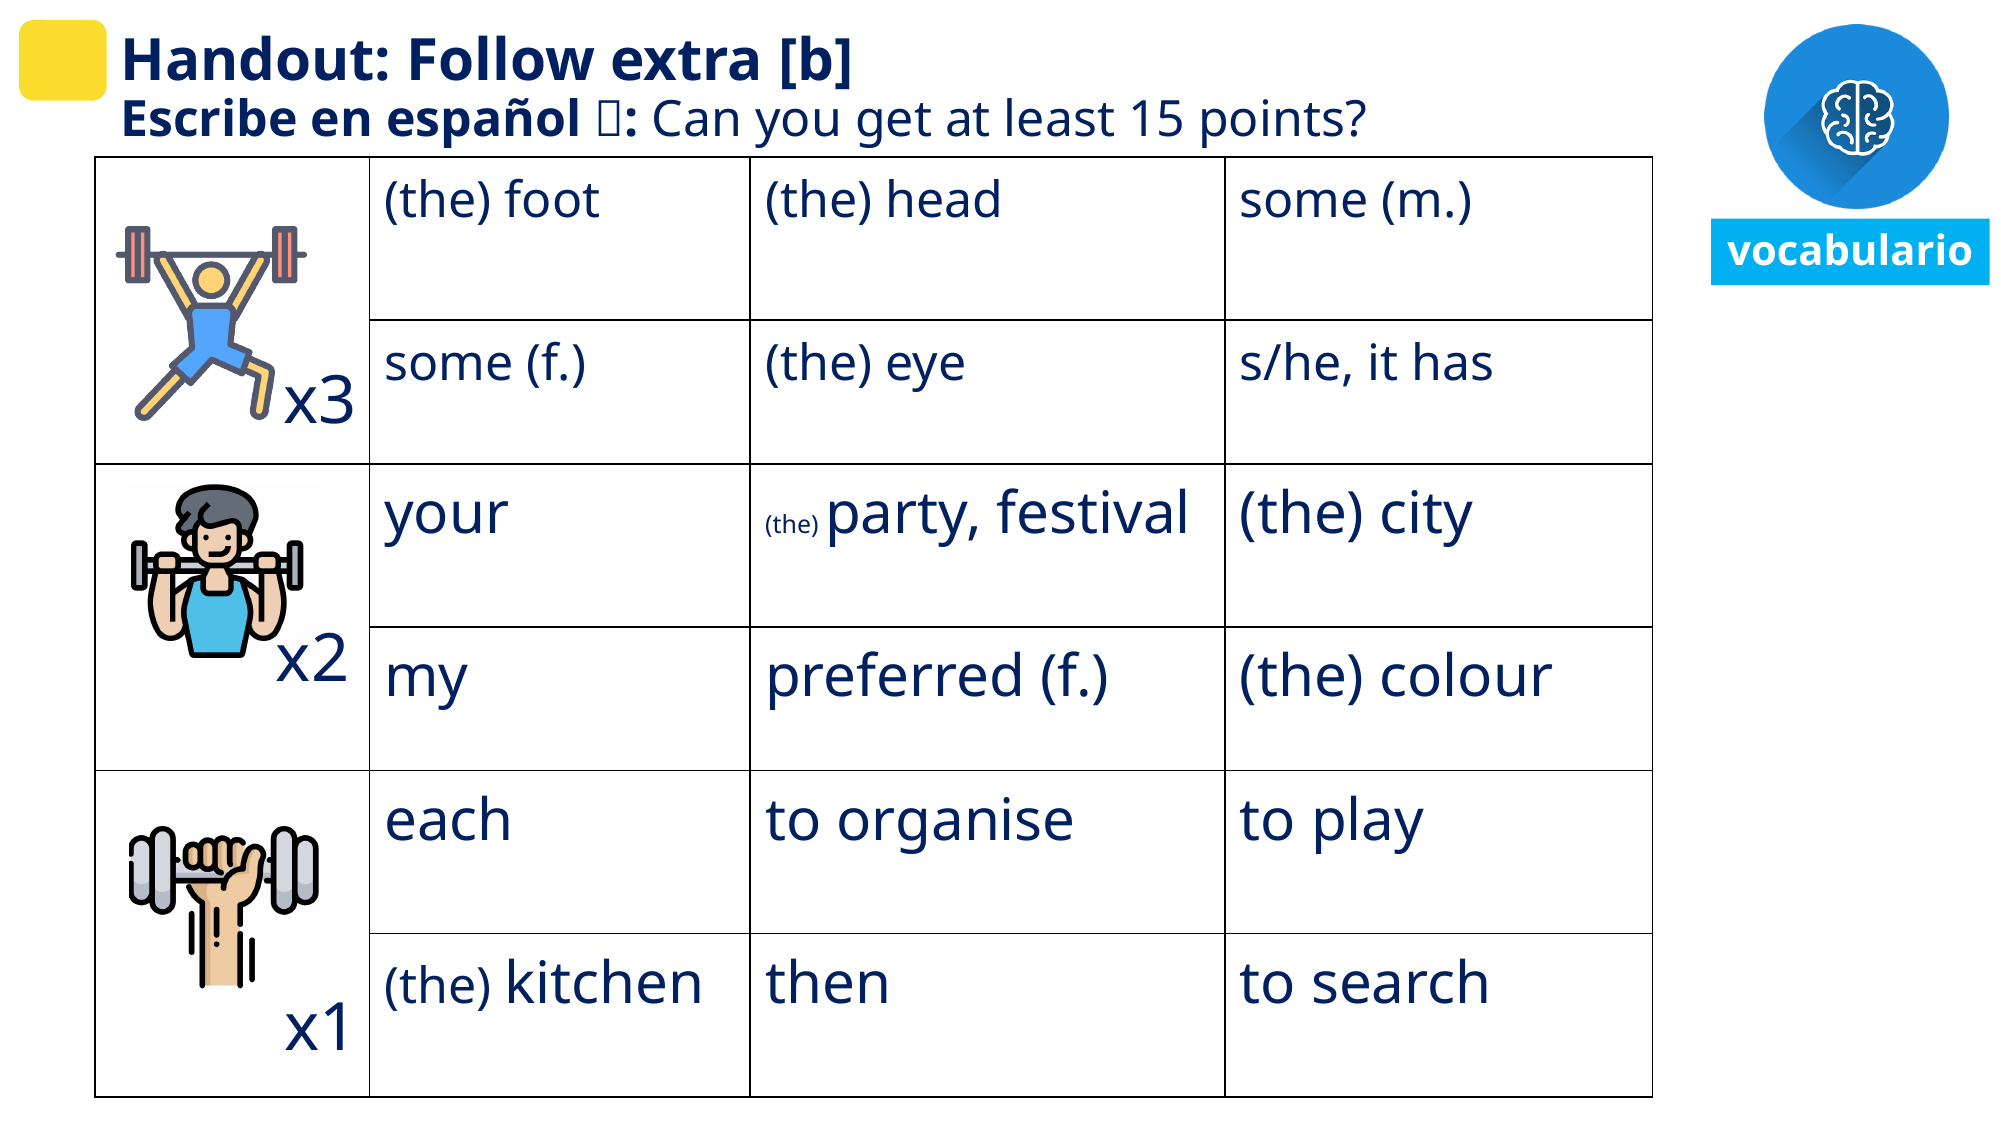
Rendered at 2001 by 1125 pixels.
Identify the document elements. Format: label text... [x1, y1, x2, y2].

text_box [20, 21, 106, 100]
table_cell some (f.) [370, 321, 749, 463]
picture [1764, 24, 1949, 209]
table_cell my [370, 628, 749, 770]
text_box Escribe en español 📝: Can you get at least 15 points? [105, 78, 1503, 154]
table_header (the) foot [370, 158, 749, 319]
text_box vocabulario [1711, 218, 1990, 285]
table_cell then [751, 934, 1224, 1096]
picture [129, 813, 320, 994]
table_cell each [370, 771, 749, 933]
text_box x3 [268, 349, 372, 445]
picture [129, 483, 324, 662]
table_cell s/he, it has [1226, 321, 1652, 463]
table_cell (the) kitchen [370, 934, 749, 1096]
table_cell (the) colour [1226, 628, 1652, 770]
table_cell preferred (f.) [751, 628, 1224, 770]
table_cell [96, 465, 369, 770]
table_cell to search [1226, 934, 1652, 1096]
text_box x2 [261, 606, 365, 702]
table_cell your [370, 465, 749, 626]
table_cell (the) party, festival [751, 465, 1224, 626]
picture [113, 226, 309, 422]
table_cell [96, 771, 369, 1096]
table_cell (the) eye [751, 321, 1224, 463]
table_cell to play [1226, 771, 1652, 933]
text_box x1 [269, 975, 373, 1071]
table_header [96, 158, 369, 463]
table_cell to organise [751, 771, 1224, 933]
table_cell (the) city [1226, 465, 1652, 626]
table_header some (m.) [1226, 158, 1652, 319]
title Handout: Follow extra [b] [105, 14, 869, 78]
table_header (the) head [751, 158, 1224, 319]
